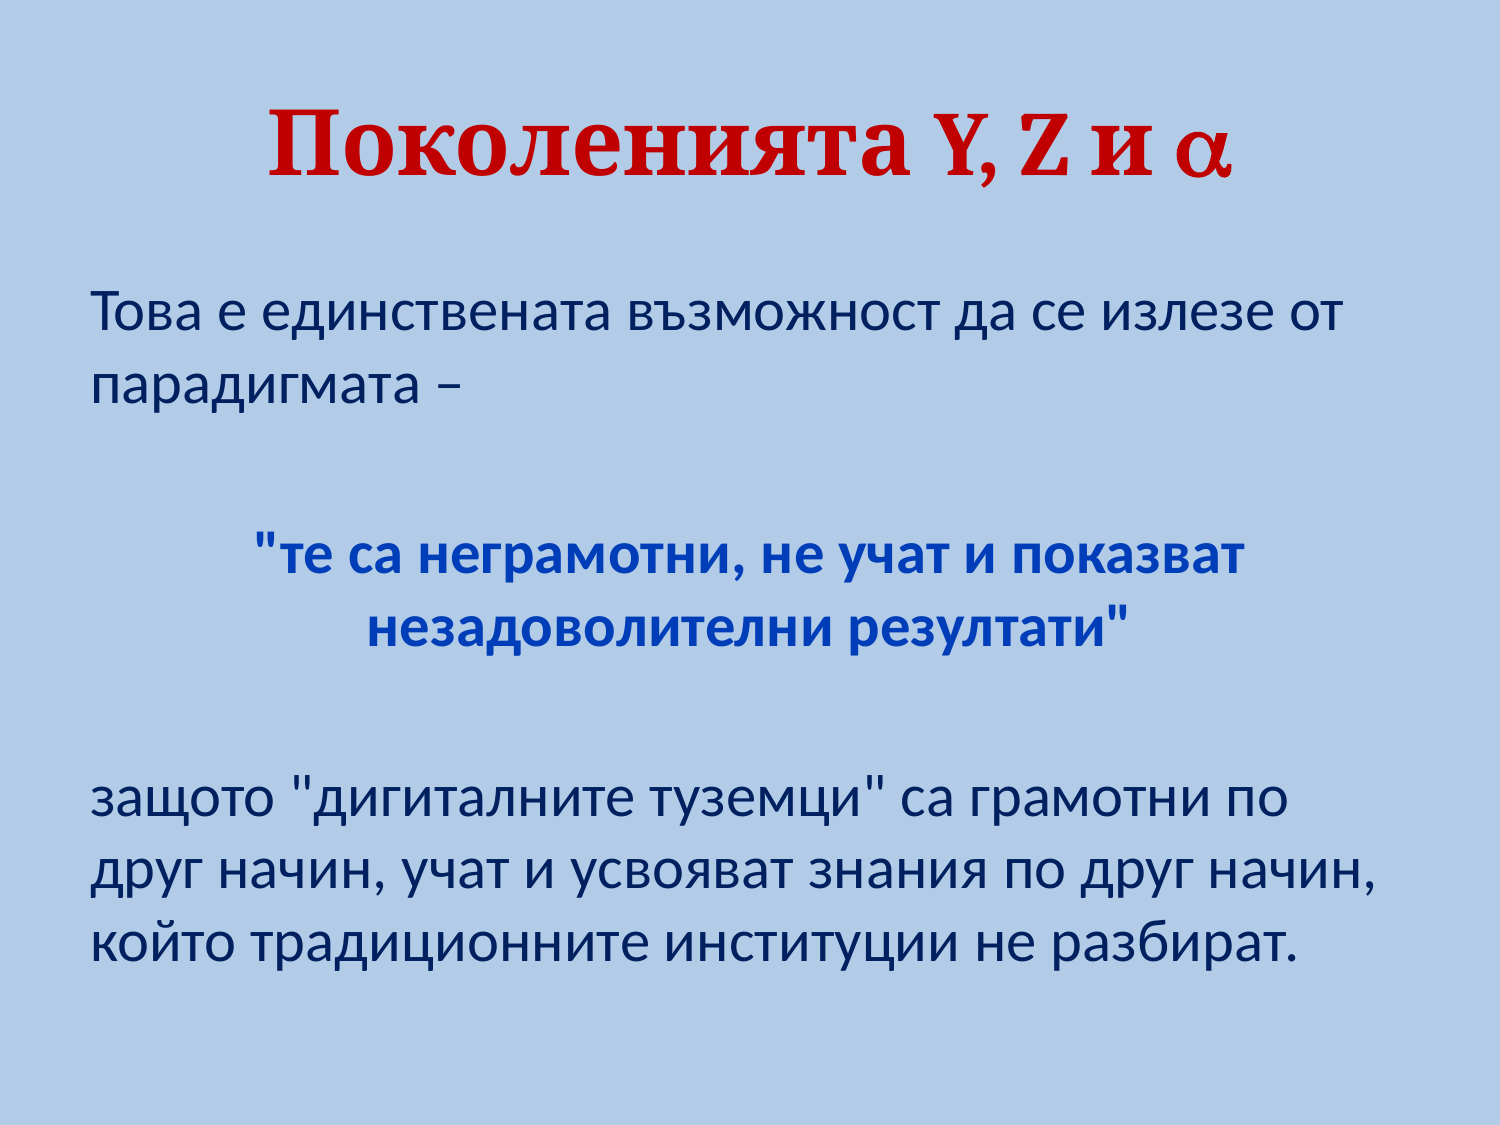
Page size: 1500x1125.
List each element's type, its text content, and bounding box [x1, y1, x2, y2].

title Поколенията Y, Z и  [75, 45, 1425, 233]
list Това е единствената възможност да се излезе от парадигмата – "те са неграмотни, не учат и показват незадоволителни резултати" защото "дигиталните туземци" са грамотни по друг начин, учат и усвояват знания по друг начин, който традиционните институции не разбират. [75, 262, 1425, 1043]
